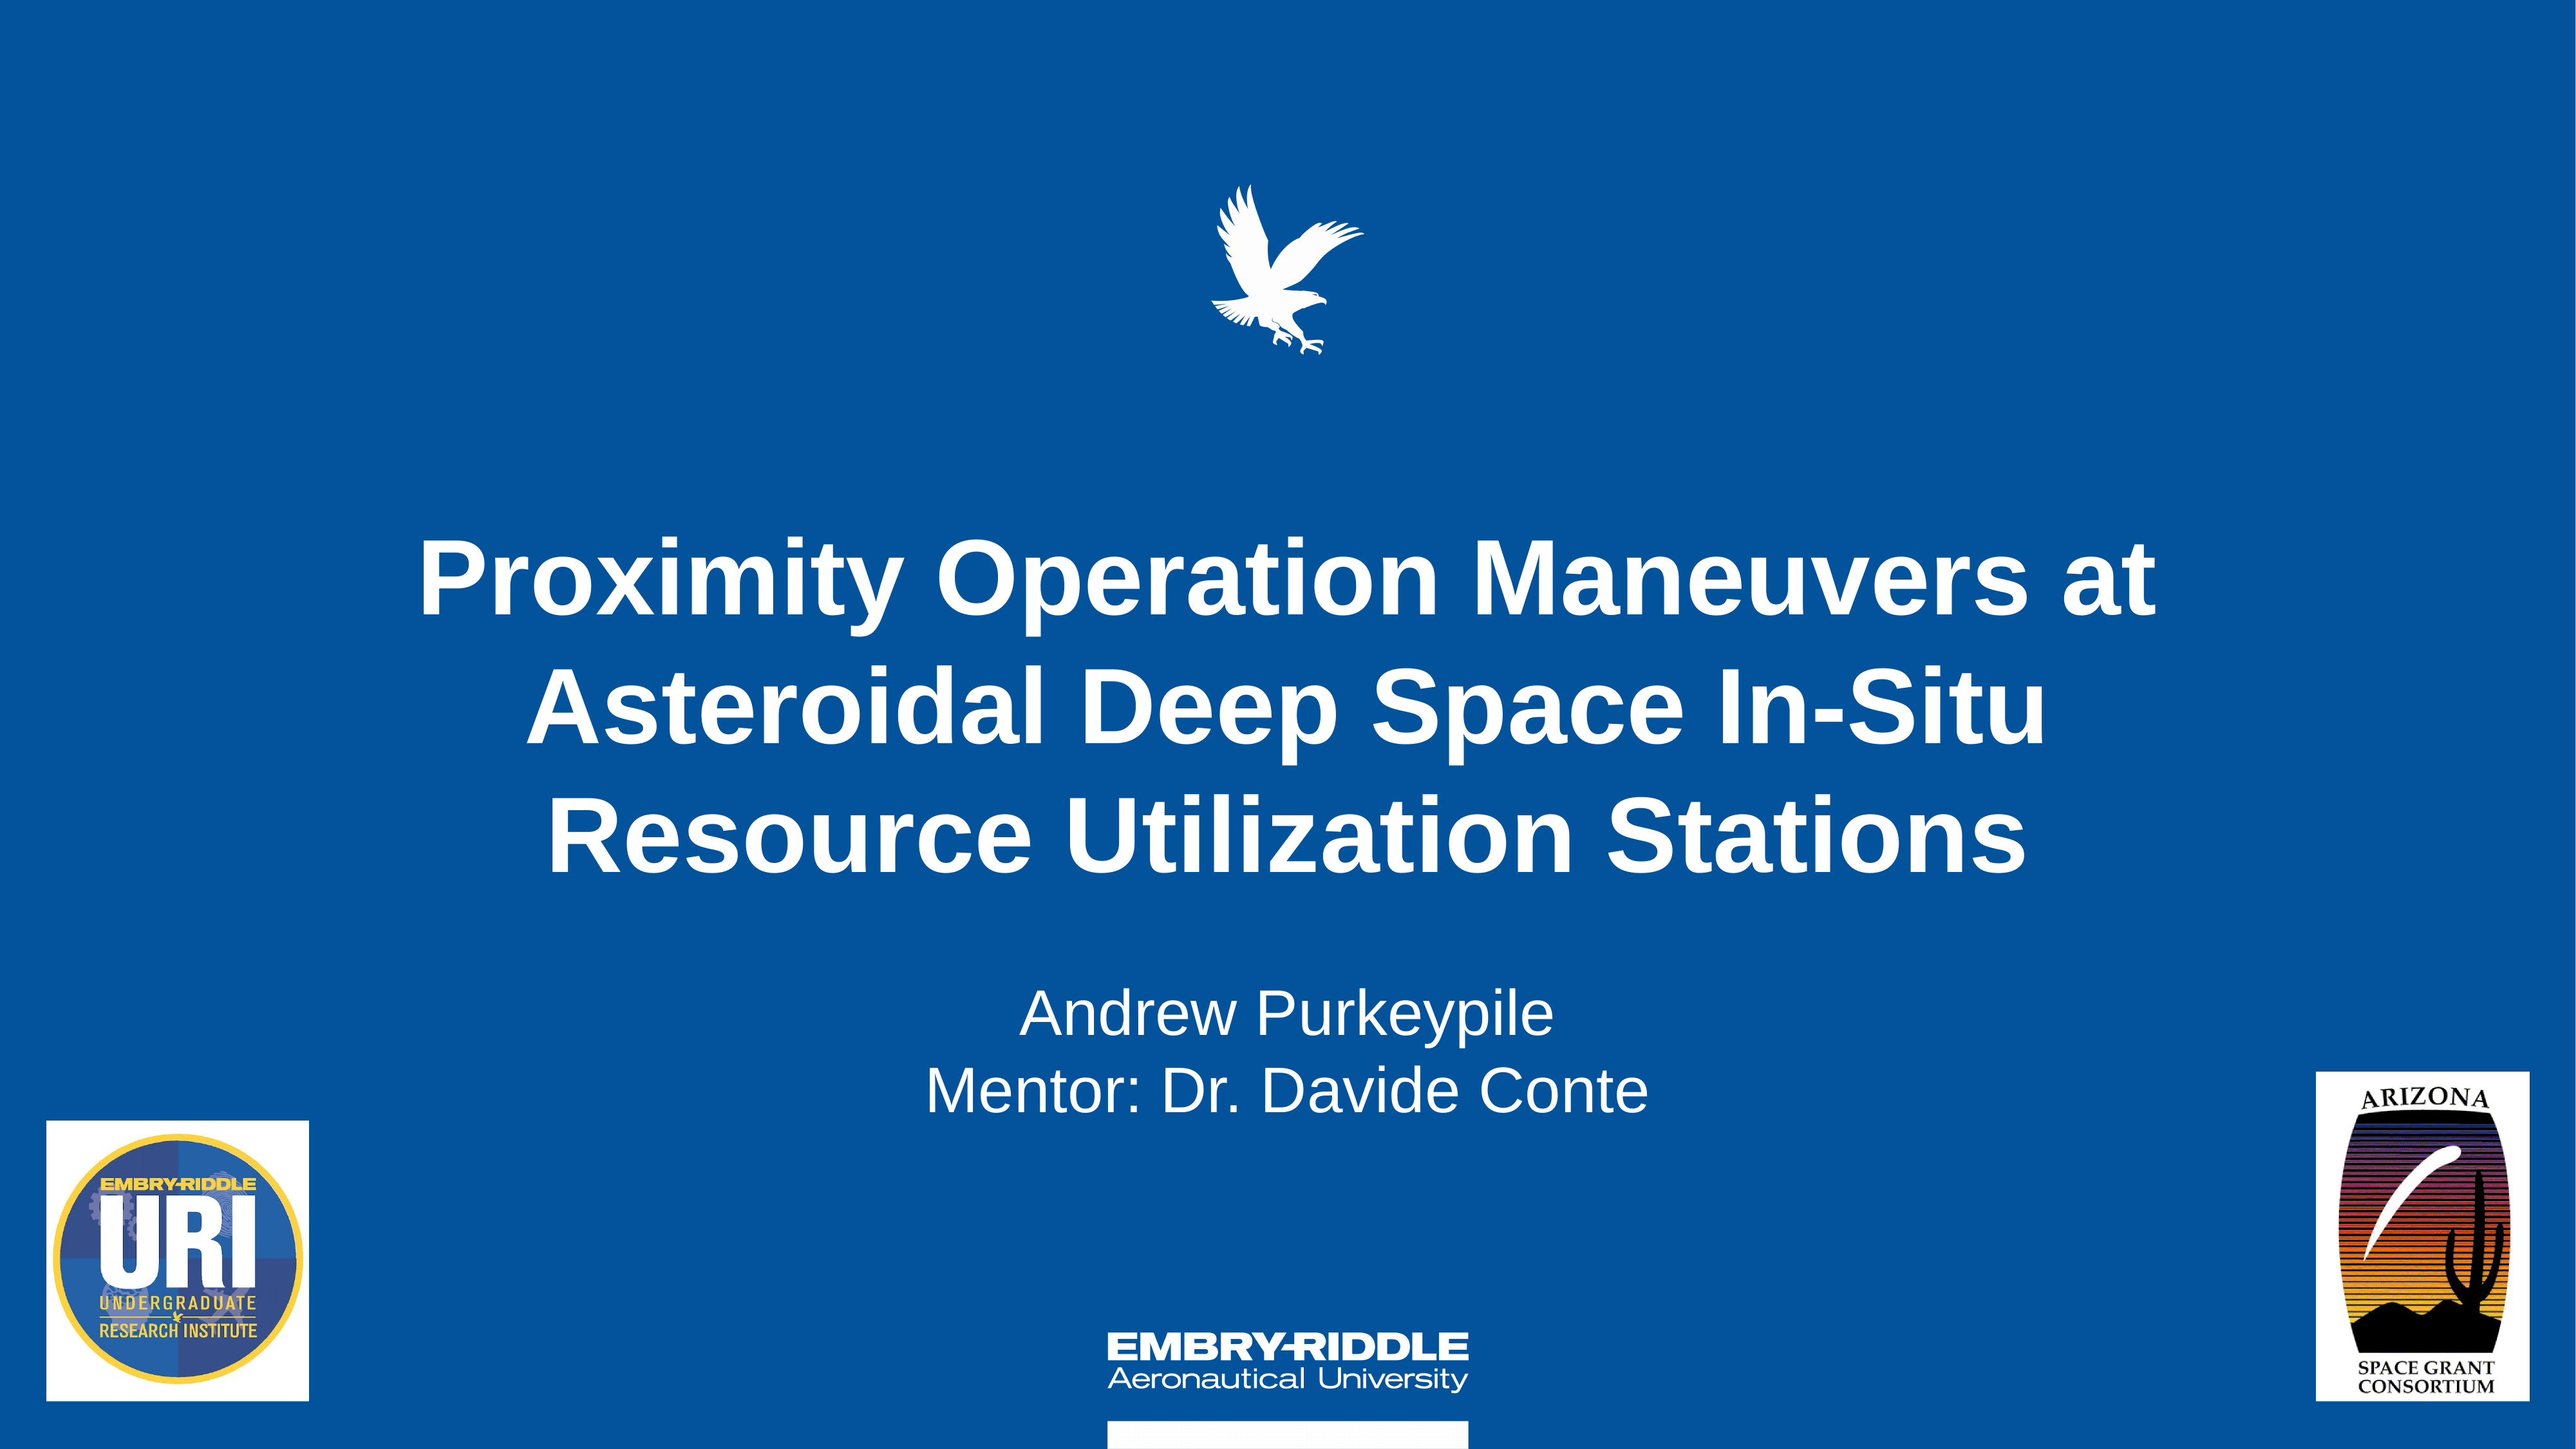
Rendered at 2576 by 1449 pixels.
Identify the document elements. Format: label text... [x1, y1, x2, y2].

picture [1107, 1332, 1469, 1449]
picture [46, 1121, 309, 1401]
picture [1211, 184, 1364, 355]
text_box Proximity Operation Maneuvers at Asteroidal Deep Space In-Situ Resource Utilization Stations Andrew Purkeypile Mentor: Dr. Davide Conte [296, 502, 2280, 1130]
picture [2316, 1072, 2530, 1401]
